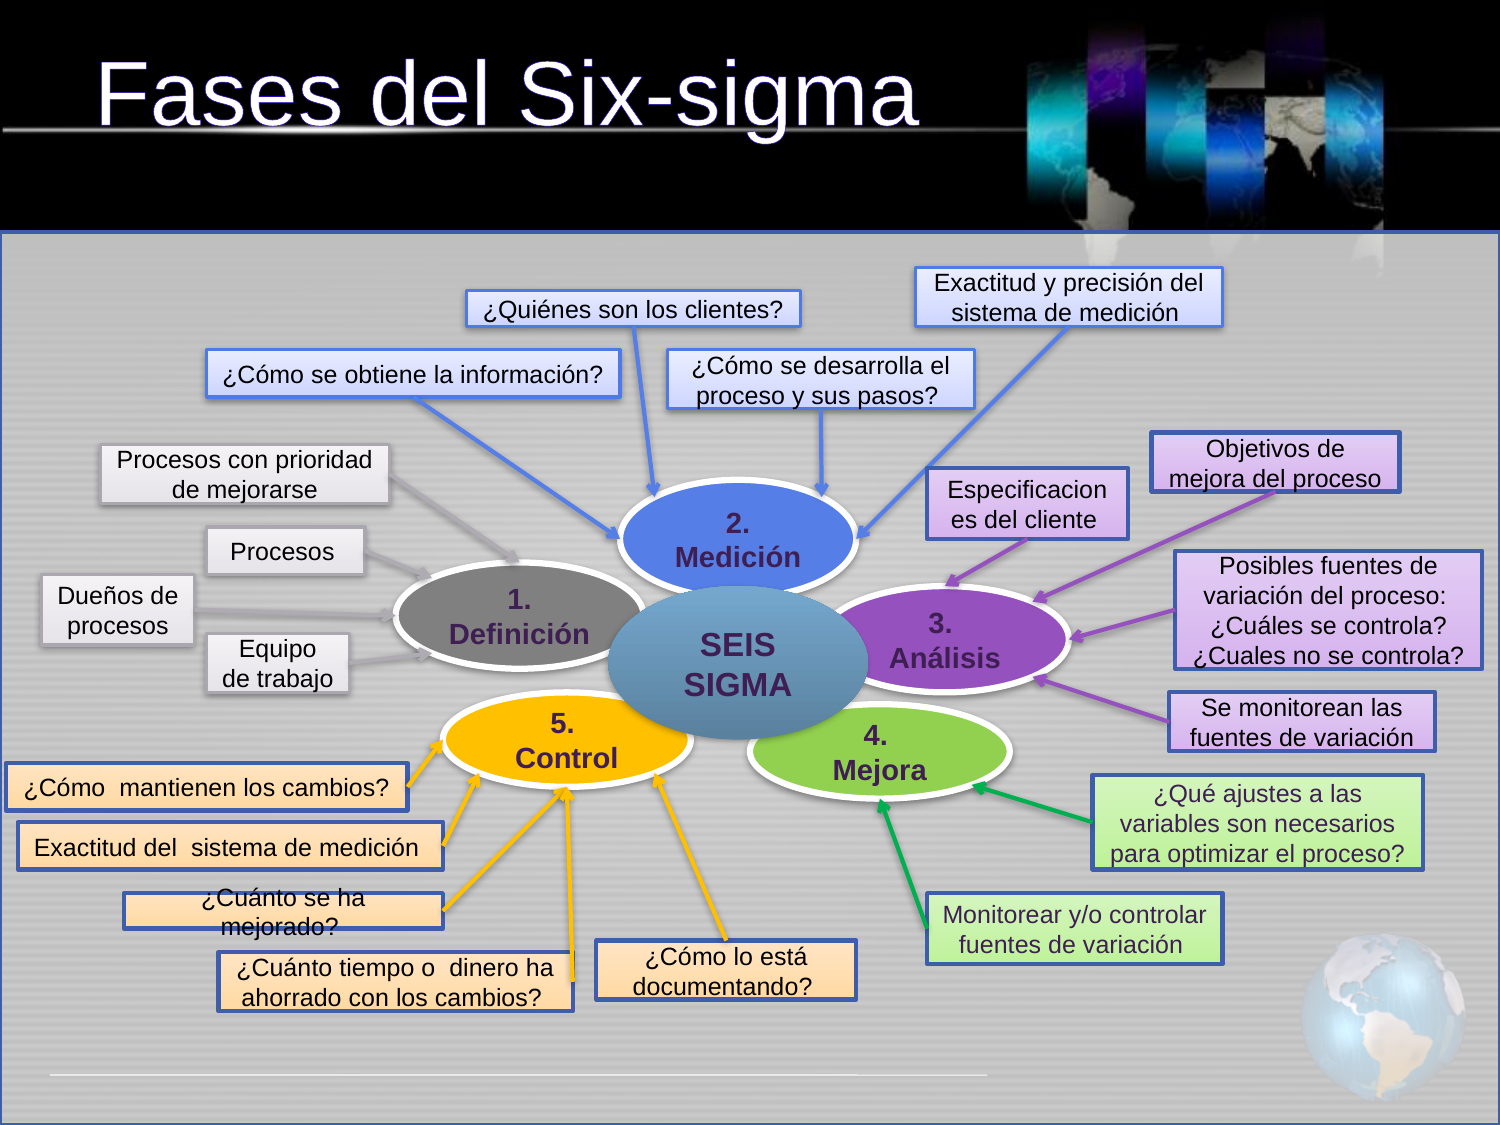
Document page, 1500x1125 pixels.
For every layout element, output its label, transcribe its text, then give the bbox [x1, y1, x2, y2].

picture [0, 0, 1500, 230]
title Fases del Six-sigma [0, 0, 1016, 178]
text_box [5, 266, 1483, 1012]
text_box [0, 230, 1500, 1125]
